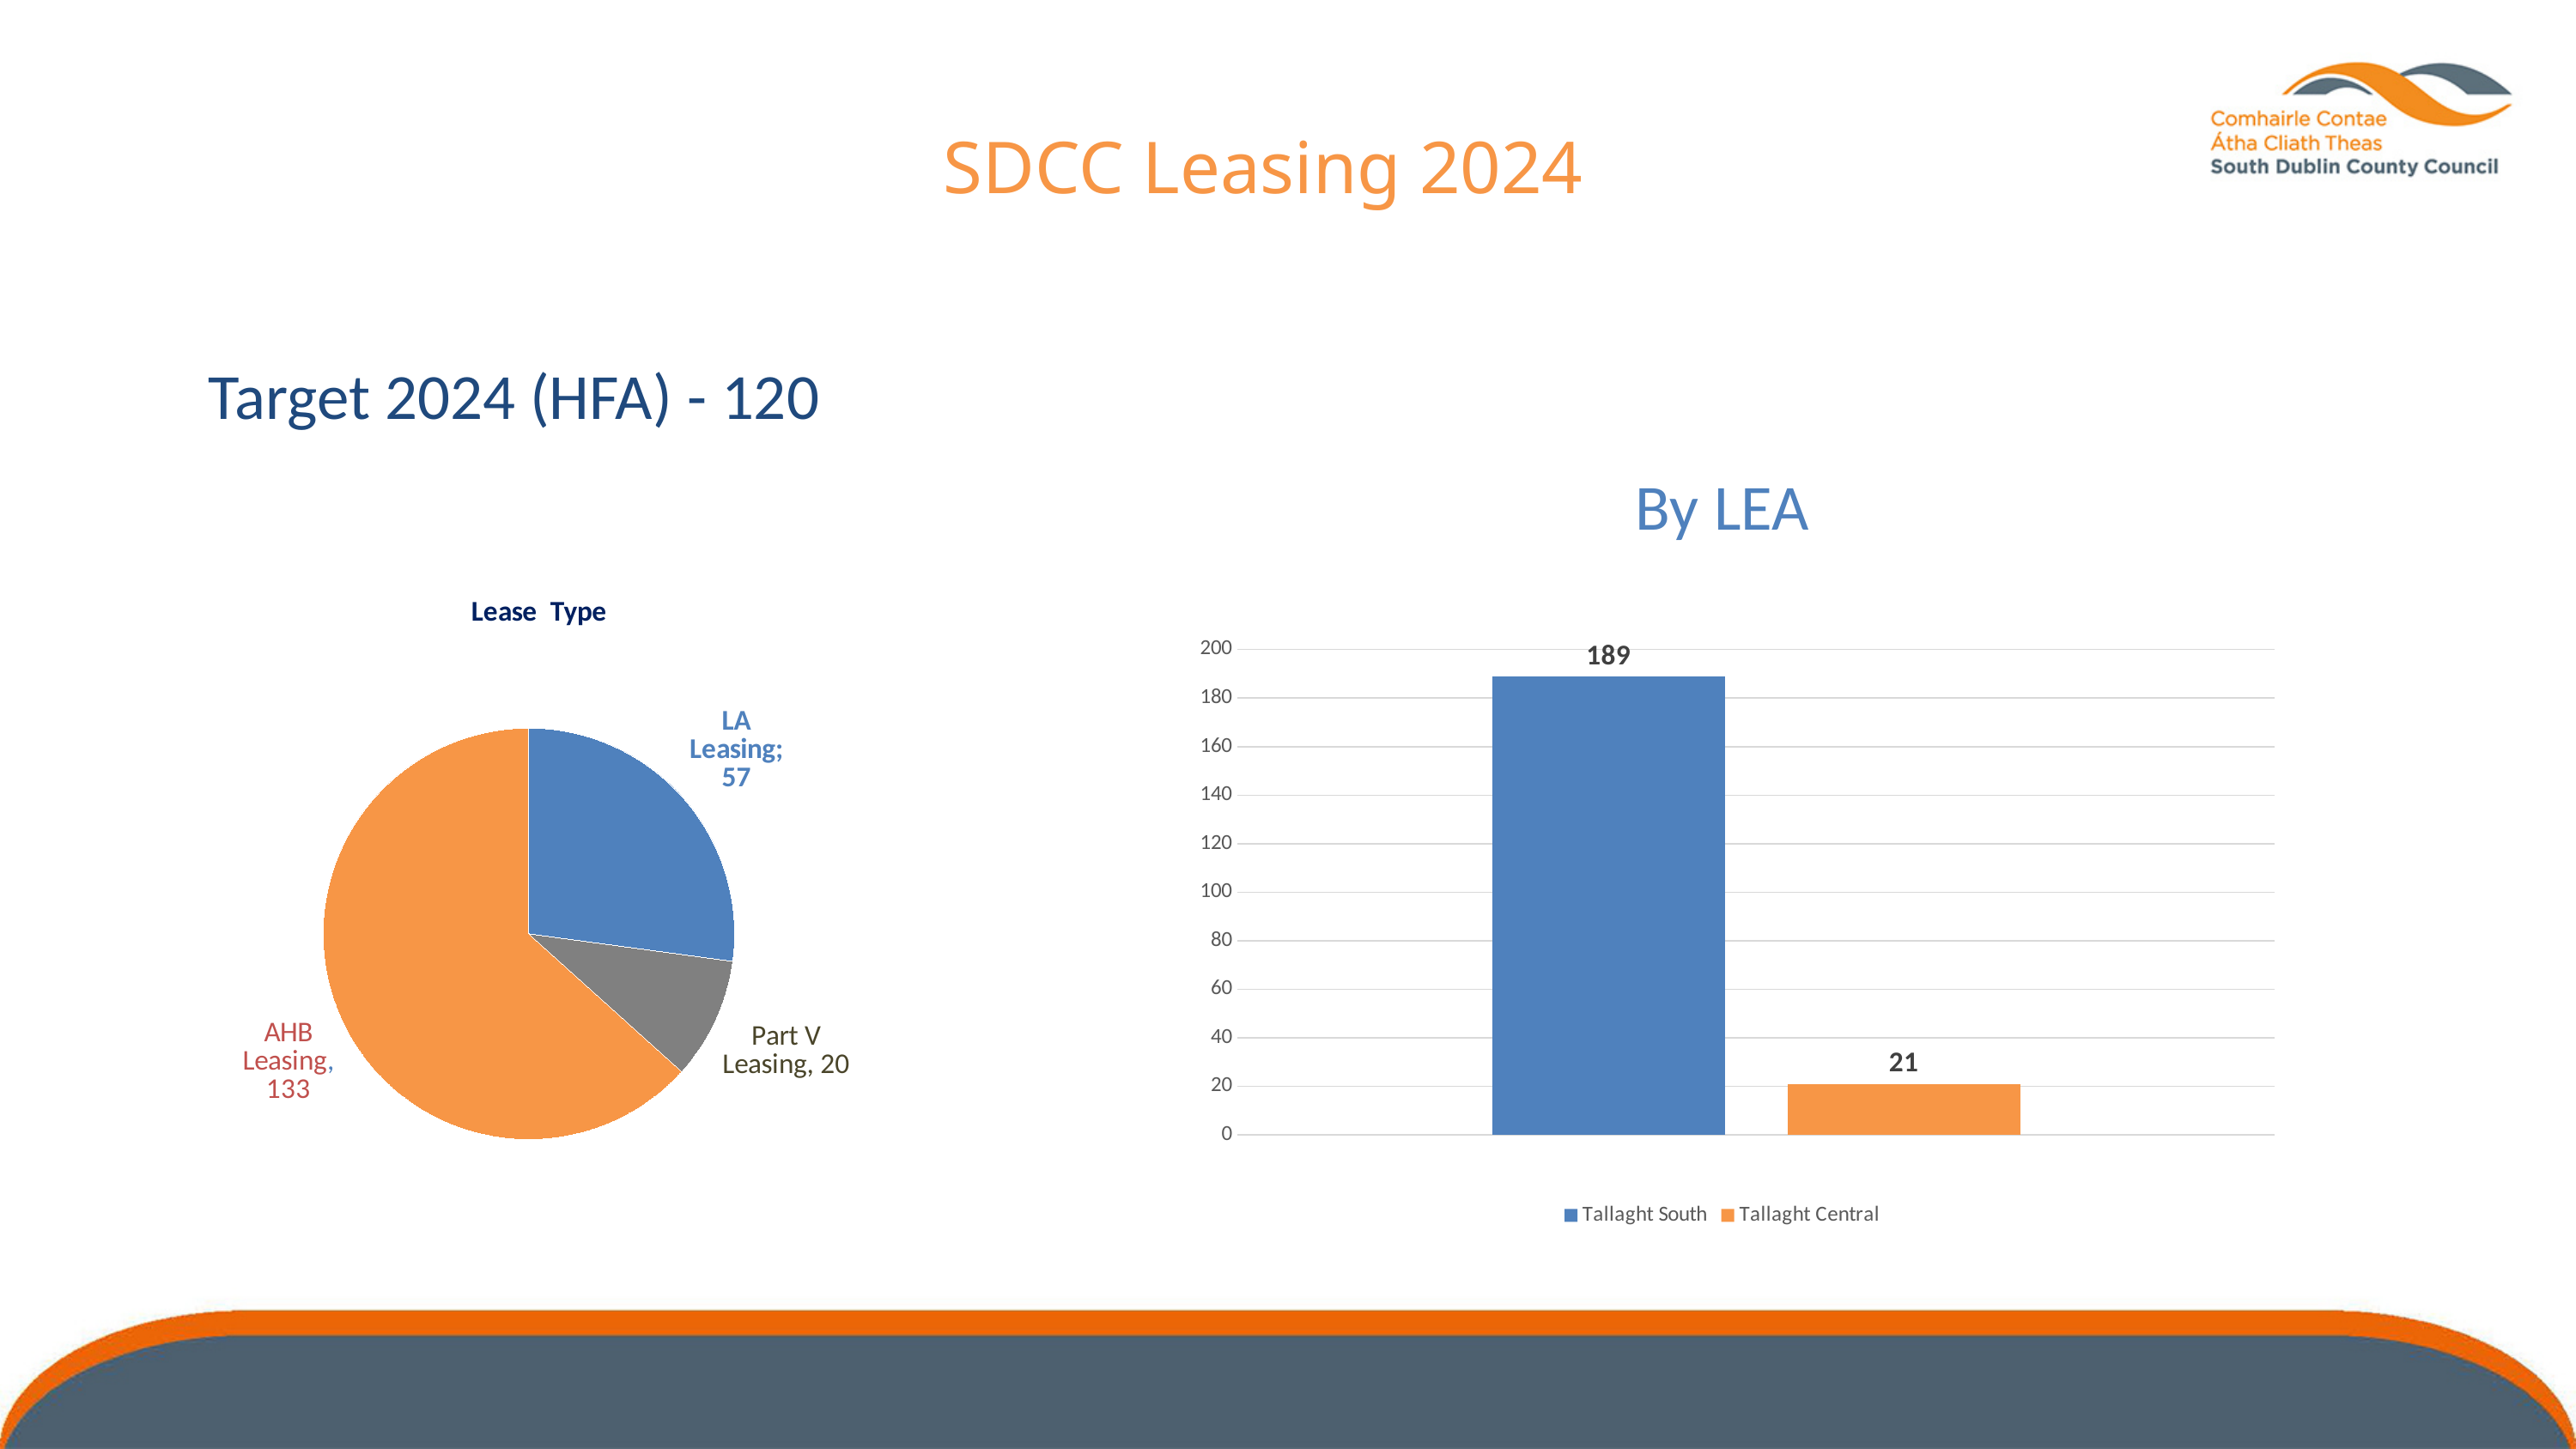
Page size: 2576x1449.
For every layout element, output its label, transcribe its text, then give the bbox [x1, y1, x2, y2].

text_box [64, 216, 2415, 1272]
chart [1170, 439, 2276, 1232]
text_box [0, 0, 2576, 1449]
chart [166, 571, 913, 1232]
text_box SDCC Leasing 2024 [144, 36, 2387, 209]
